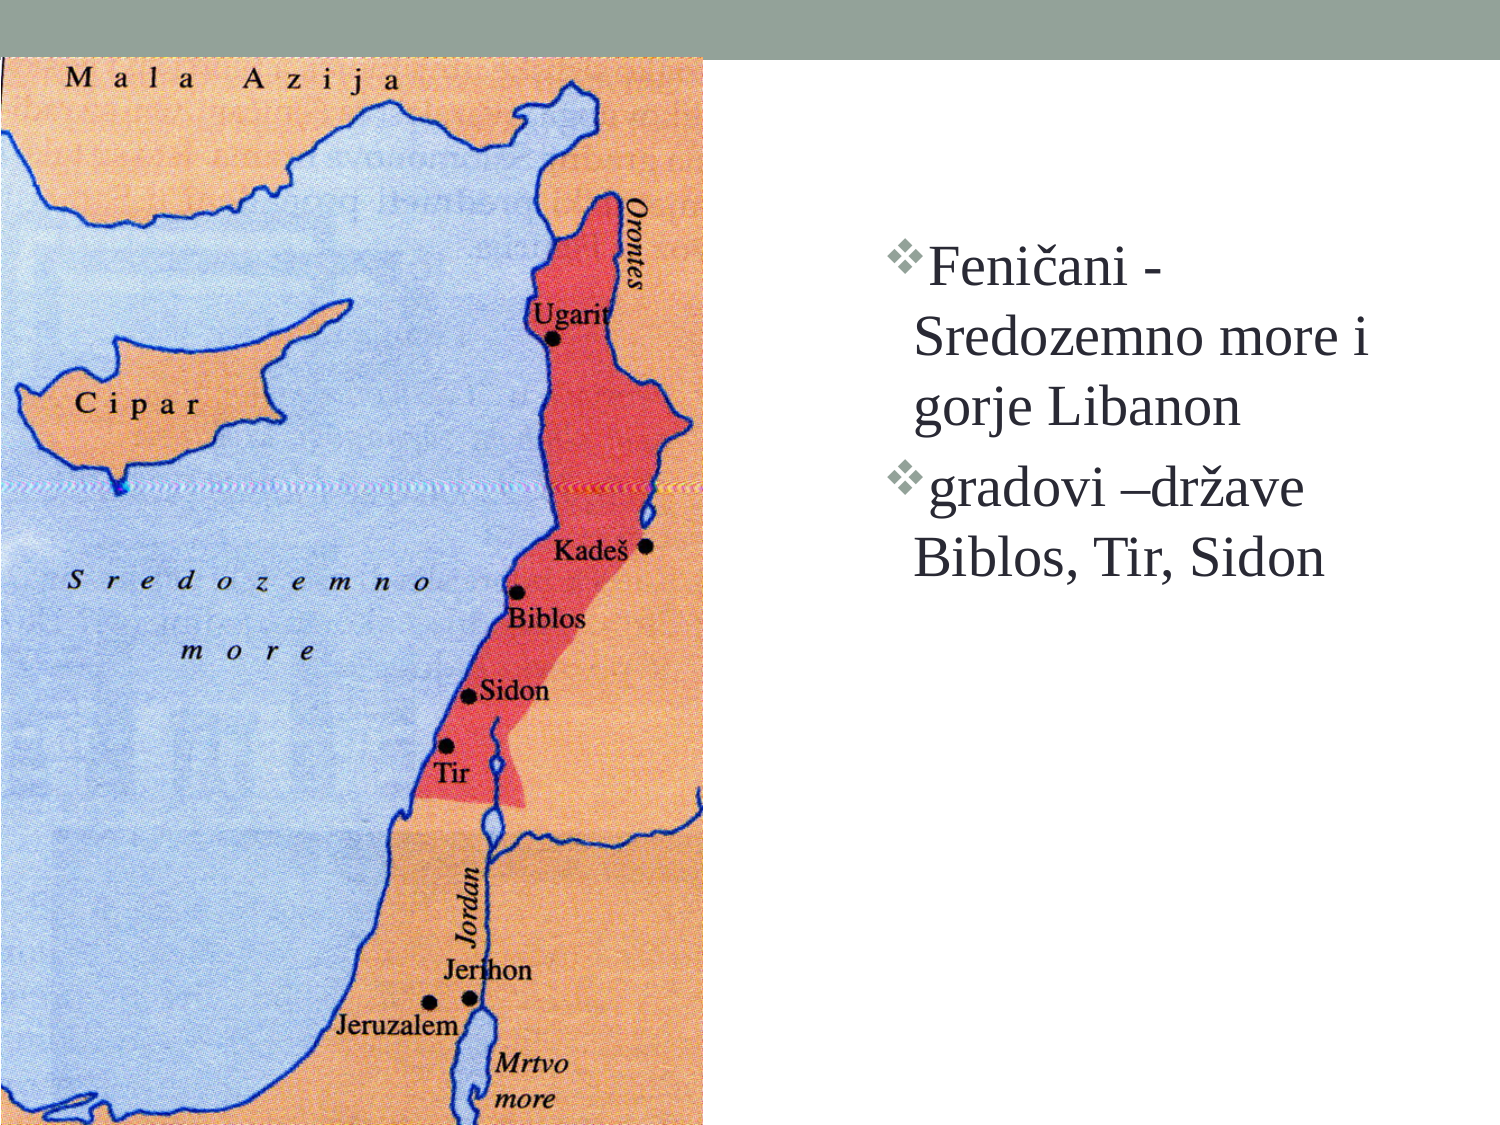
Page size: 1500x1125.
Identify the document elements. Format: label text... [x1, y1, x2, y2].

list Feničani - Sredozemno more i gorje Libanon gradovi –države Biblos, Tir, Sidon [868, 219, 1425, 1049]
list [1, 57, 703, 1125]
